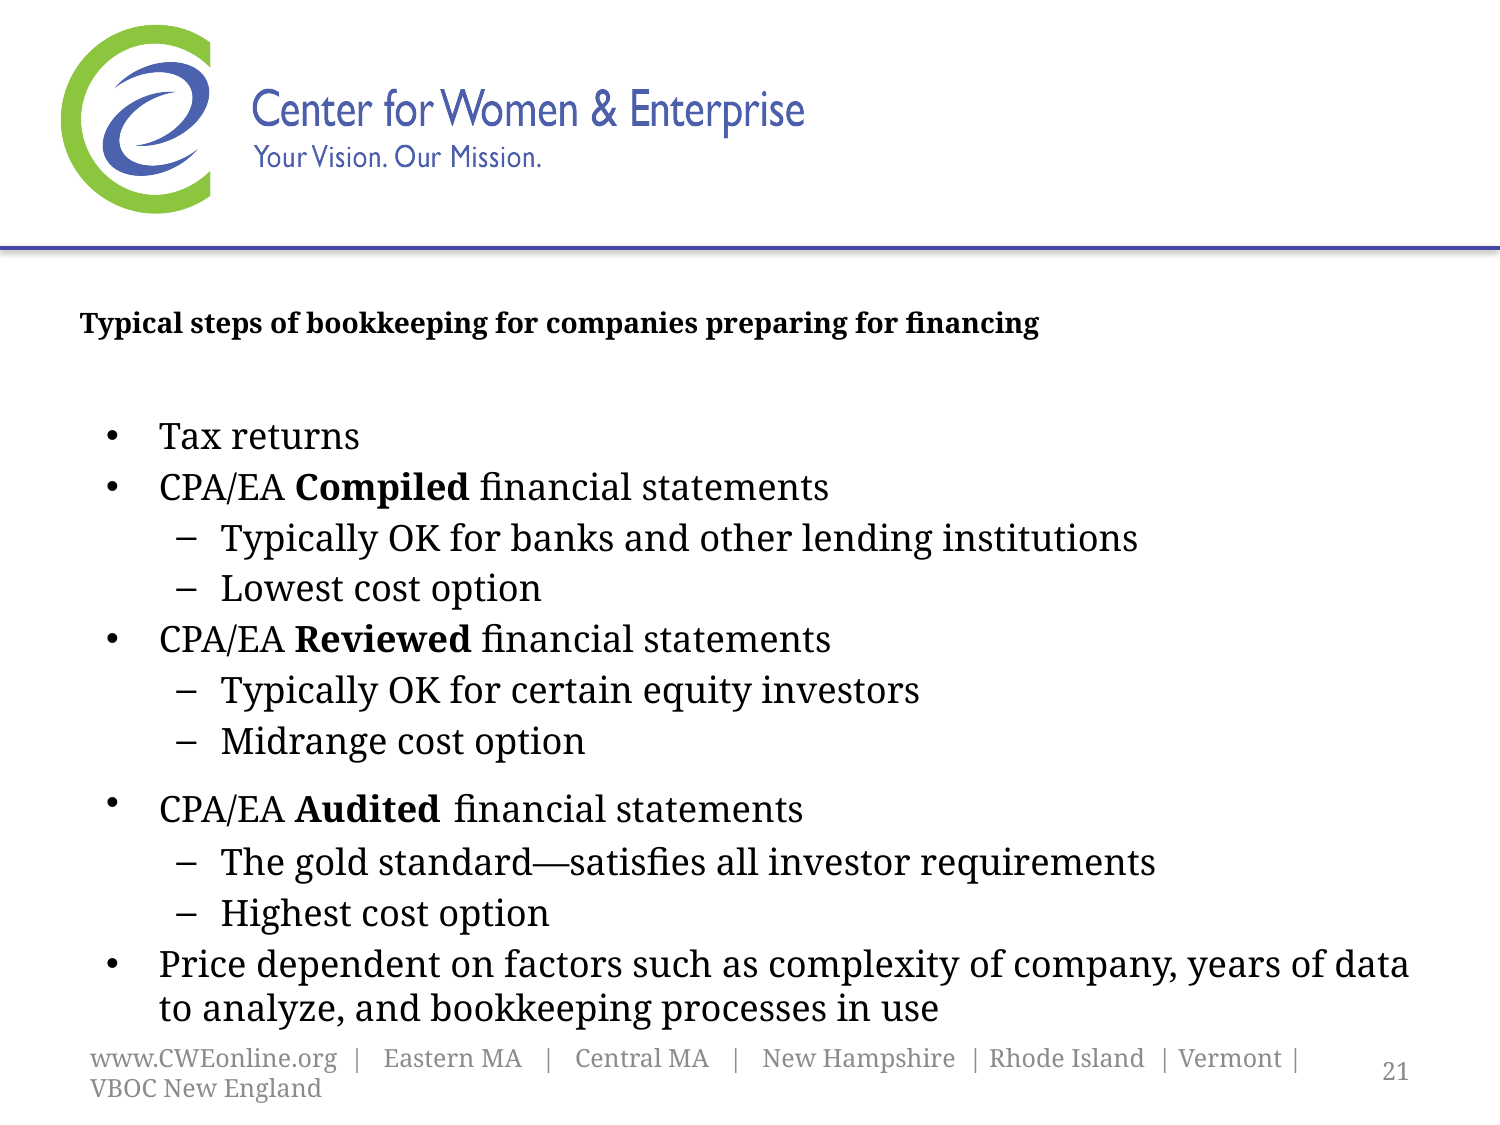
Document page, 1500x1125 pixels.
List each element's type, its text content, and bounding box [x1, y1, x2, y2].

list Tax returns CPA/EA Compiled financial statements Typically OK for banks and other lending institutions Lowest cost option CPA/EA Reviewed financial statements Typically OK for certain equity investors Midrange cost option CPA/EA Audited financial statements The gold standard—satisfies all investor requirements Highest cost option Price dependent on factors such as complexity of company, years of data to analyze, and bookkeeping processes in use [91, 405, 1441, 1043]
title Typical steps of bookkeeping for companies preparing for financing [64, 297, 1415, 347]
slide_number 21 [1378, 1042, 1425, 1103]
picture [57, 6, 806, 232]
footer www.CWEonline.org | Eastern MA | Central MA | New Hampshire | Rhode Island | Vermont | VBOC New England [75, 1042, 1378, 1103]
